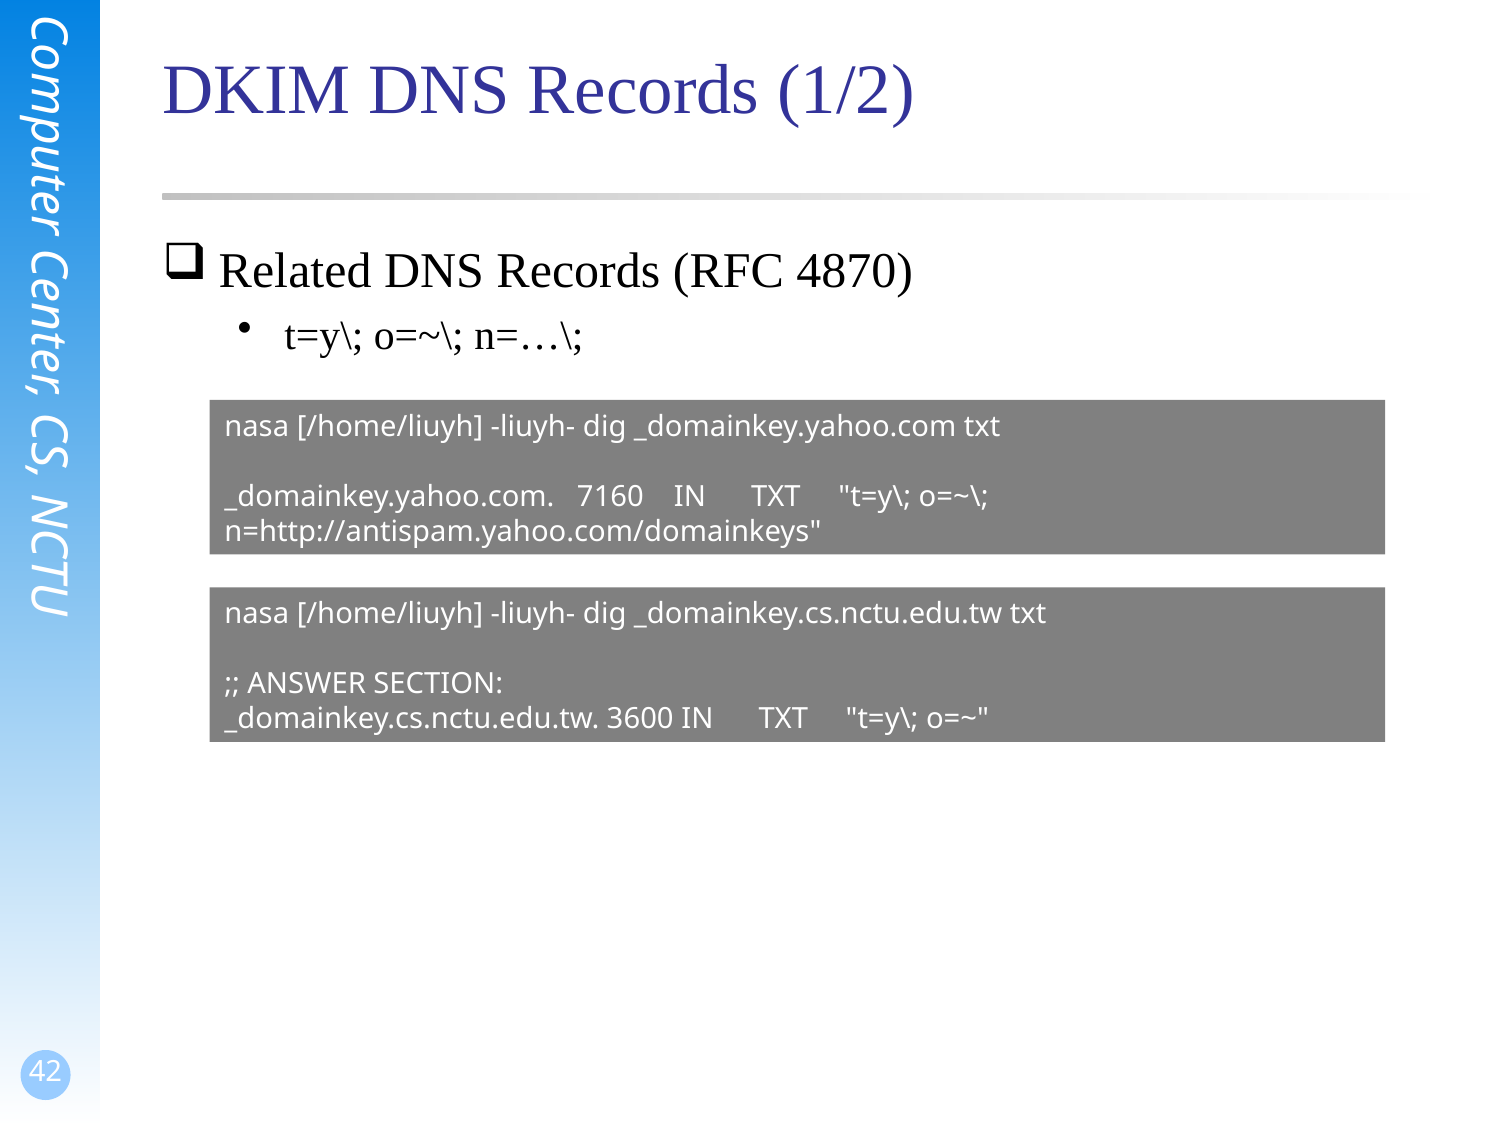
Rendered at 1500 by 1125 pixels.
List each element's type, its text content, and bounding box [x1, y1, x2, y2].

title DKIM DNS Records (1/2) [162, 42, 1438, 231]
list Related DNS Records (RFC 4870) t=y\; o=~\; n=…\; [162, 237, 1438, 1075]
text_box nasa [/home/liuyh] -liuyh- dig _domainkey.cs.nctu.edu.tw txt ;; ANSWER SECTION: _domainkey.cs.nctu.edu.tw. 3600 IN TXT "t=y\; o=~" [209, 587, 1386, 742]
text_box nasa [/home/liuyh] -liuyh- dig _domainkey.yahoo.com txt _domainkey.yahoo.com. 7160 IN TXT "t=y\; o=~\; n=http://antispam.yahoo.com/domainkeys" [209, 399, 1386, 555]
